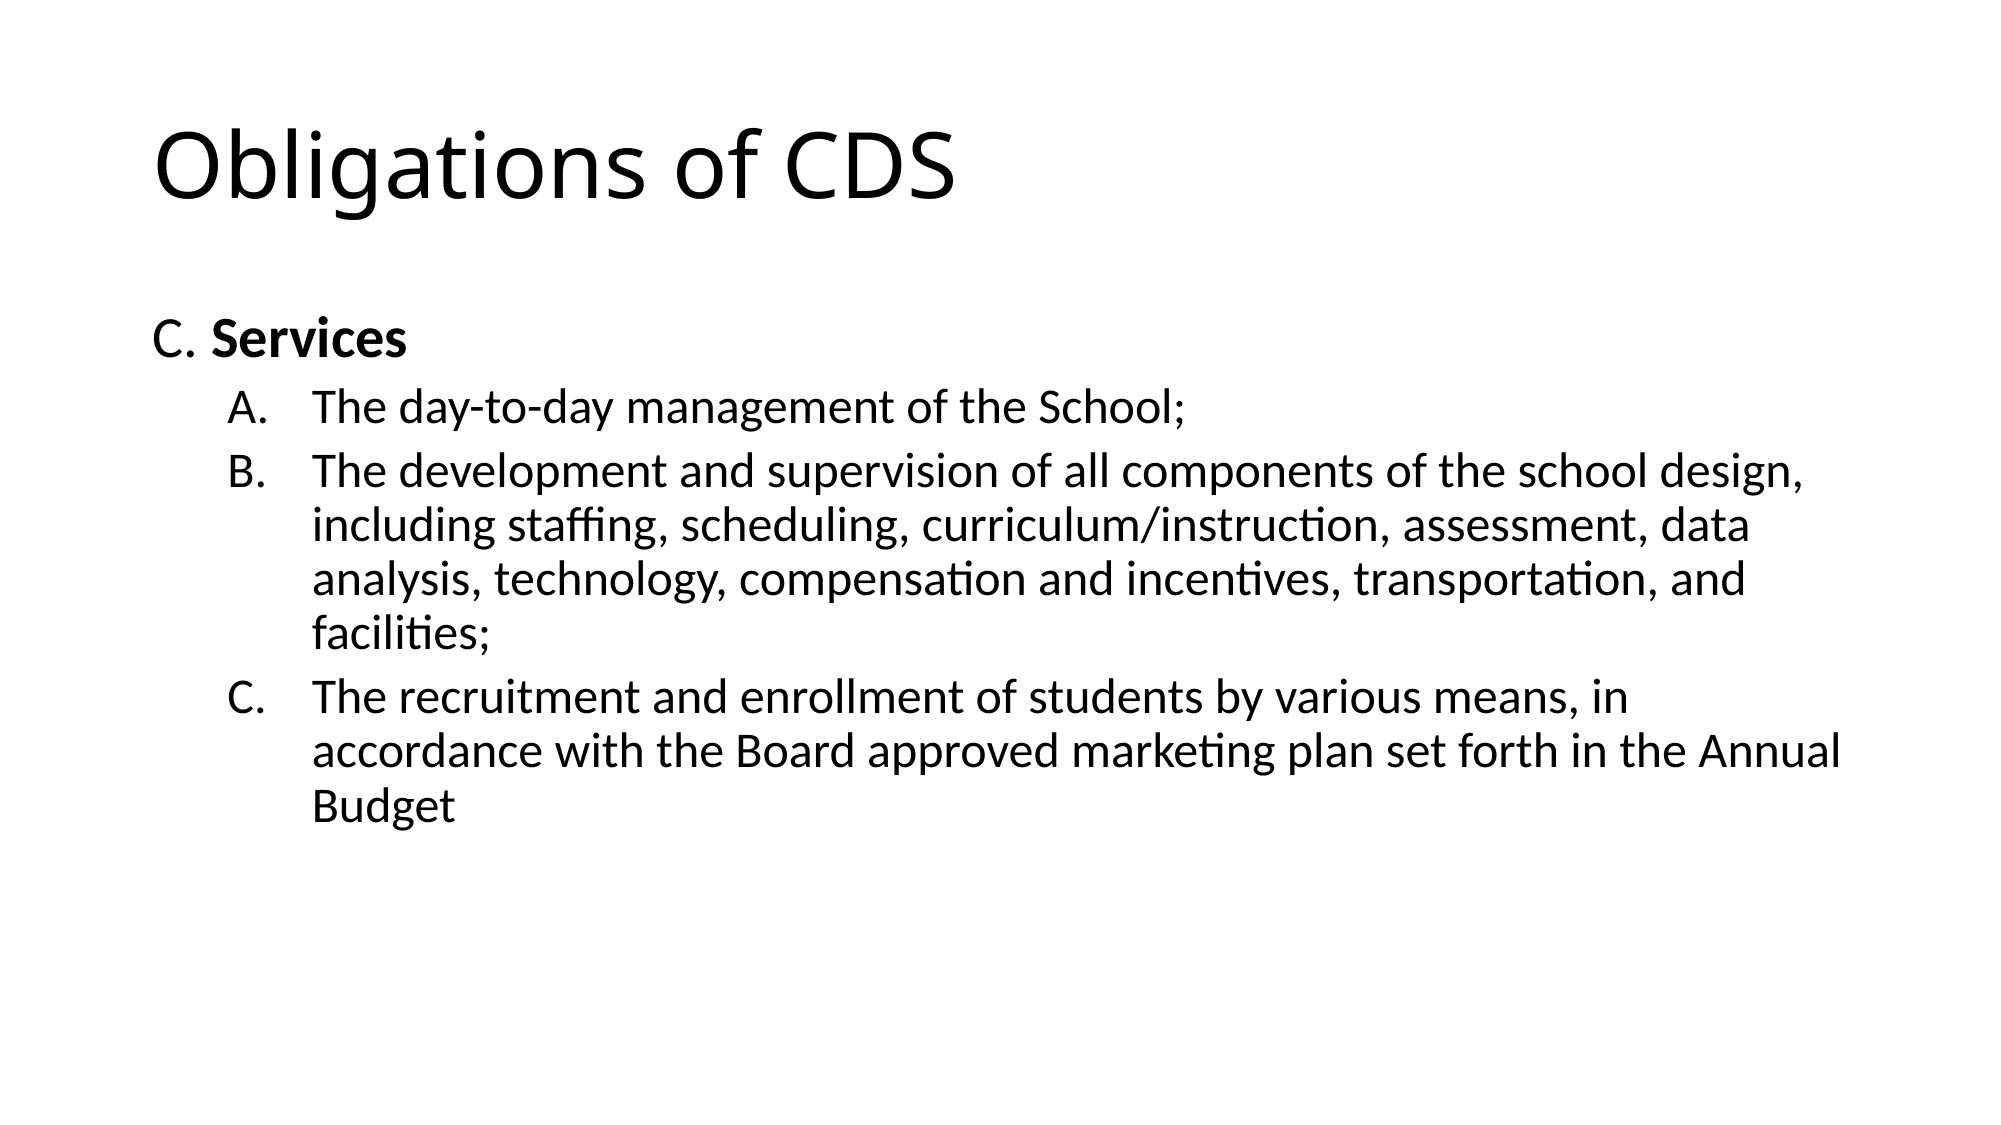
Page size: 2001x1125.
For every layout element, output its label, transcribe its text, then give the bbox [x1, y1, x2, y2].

title Obligations of CDS [137, 59, 1863, 278]
list C. Services The day-to-day management of the School; The development and supervision of all components of the school design, including staffing, scheduling, curriculum/instruction, assessment, data analysis, technology, compensation and incentives, transportation, and facilities; The recruitment and enrollment of students by various means, in accordance with the Board approved marketing plan set forth in the Annual Budget [137, 299, 1863, 1014]
